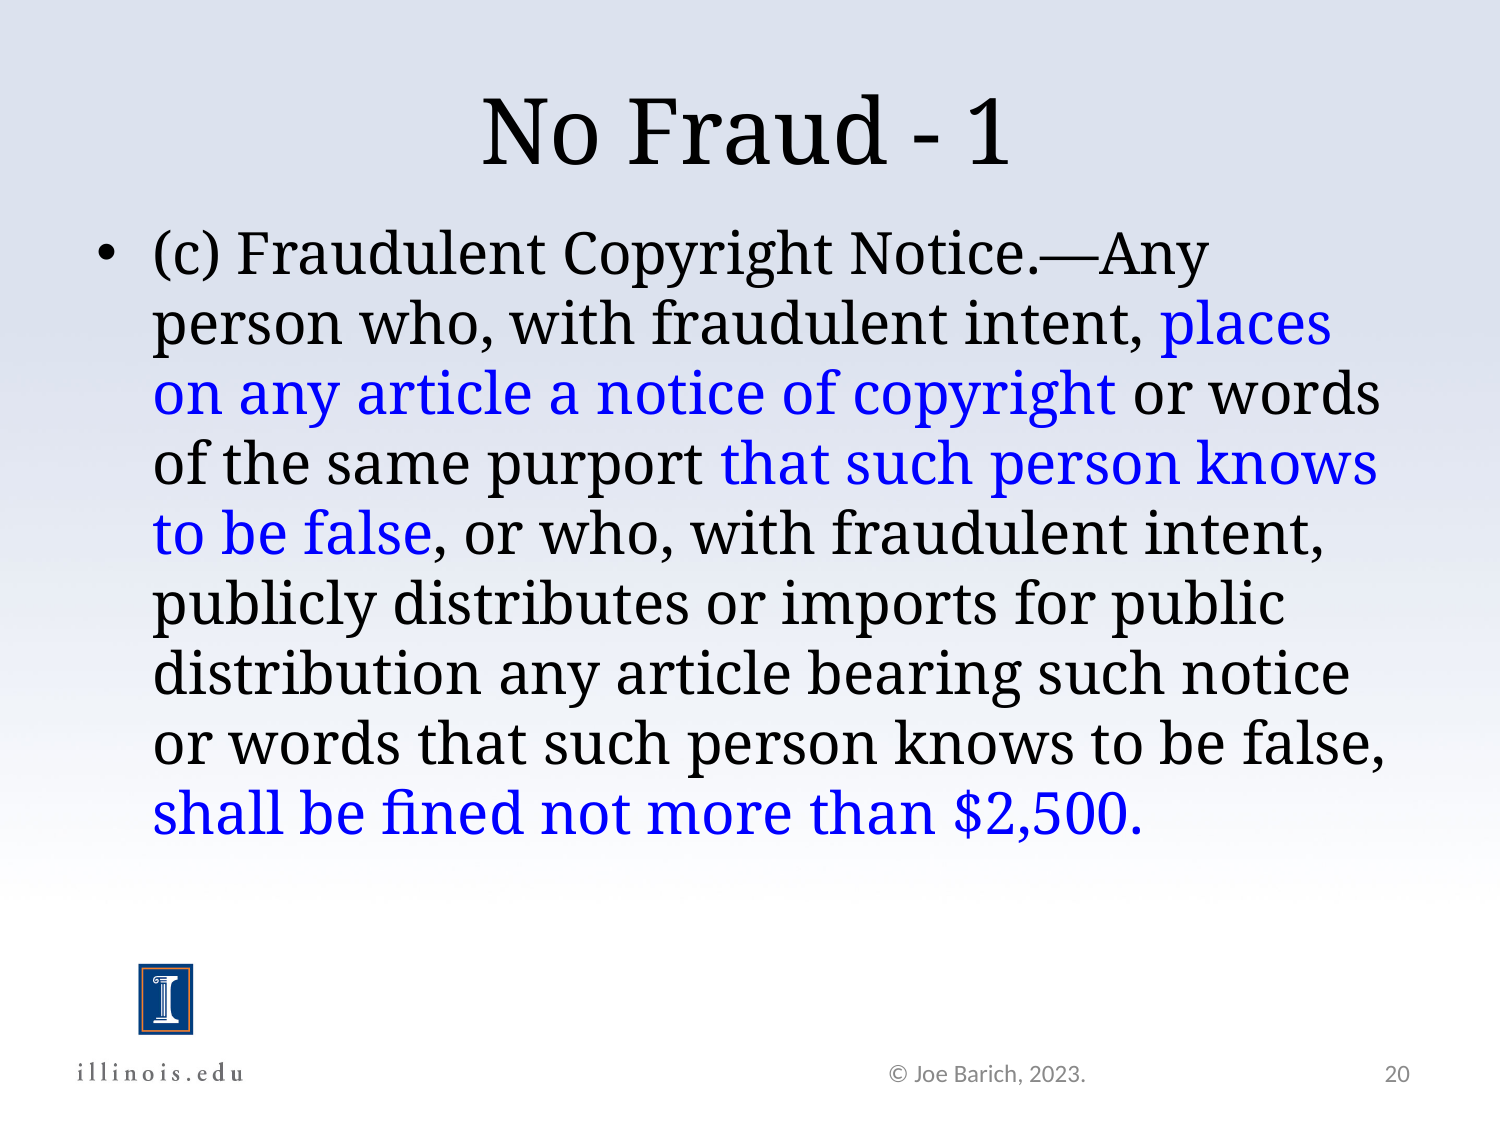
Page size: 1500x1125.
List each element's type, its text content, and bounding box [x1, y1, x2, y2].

title No Fraud - 1 [72, 33, 1424, 222]
slide_number 20 [1250, 1042, 1425, 1103]
picture [0, 0, 1500, 1125]
footer © Joe Barich, 2023. [750, 1042, 1225, 1103]
list (c) Fraudulent Copyright Notice.—Any person who, with fraudulent intent, places on any article a notice of copyright or words of the same purport that such person knows to be false, or who, with fraudulent intent, publicly distributes or imports for public distribution any article bearing such notice or words that such person knows to be false, shall be fined not more than $2,500. [80, 208, 1432, 897]
